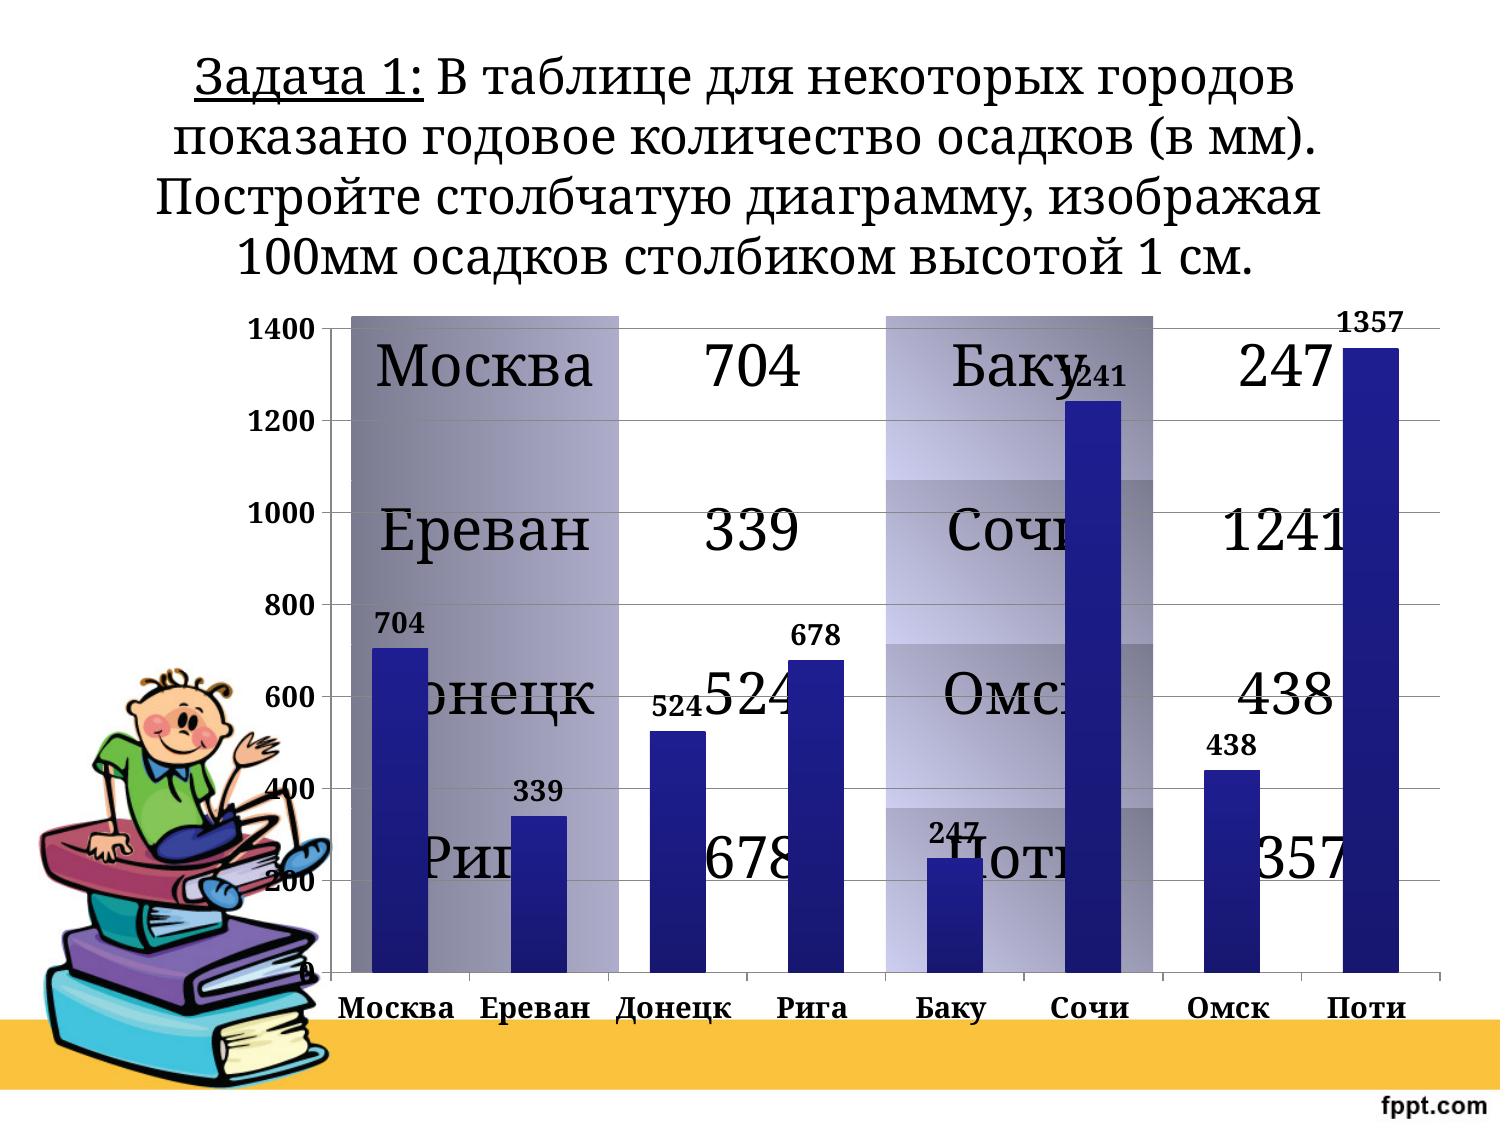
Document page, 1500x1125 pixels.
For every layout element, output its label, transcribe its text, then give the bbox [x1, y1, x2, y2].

title Задача 1: В таблице для некоторых городов показано годовое количество осадков (в мм). Постройте столбчатую диаграмму, изображая 100мм осадков столбиком высотой 1 см. [70, 46, 1421, 282]
chart [222, 292, 1466, 1044]
picture [0, 0, 1500, 1125]
